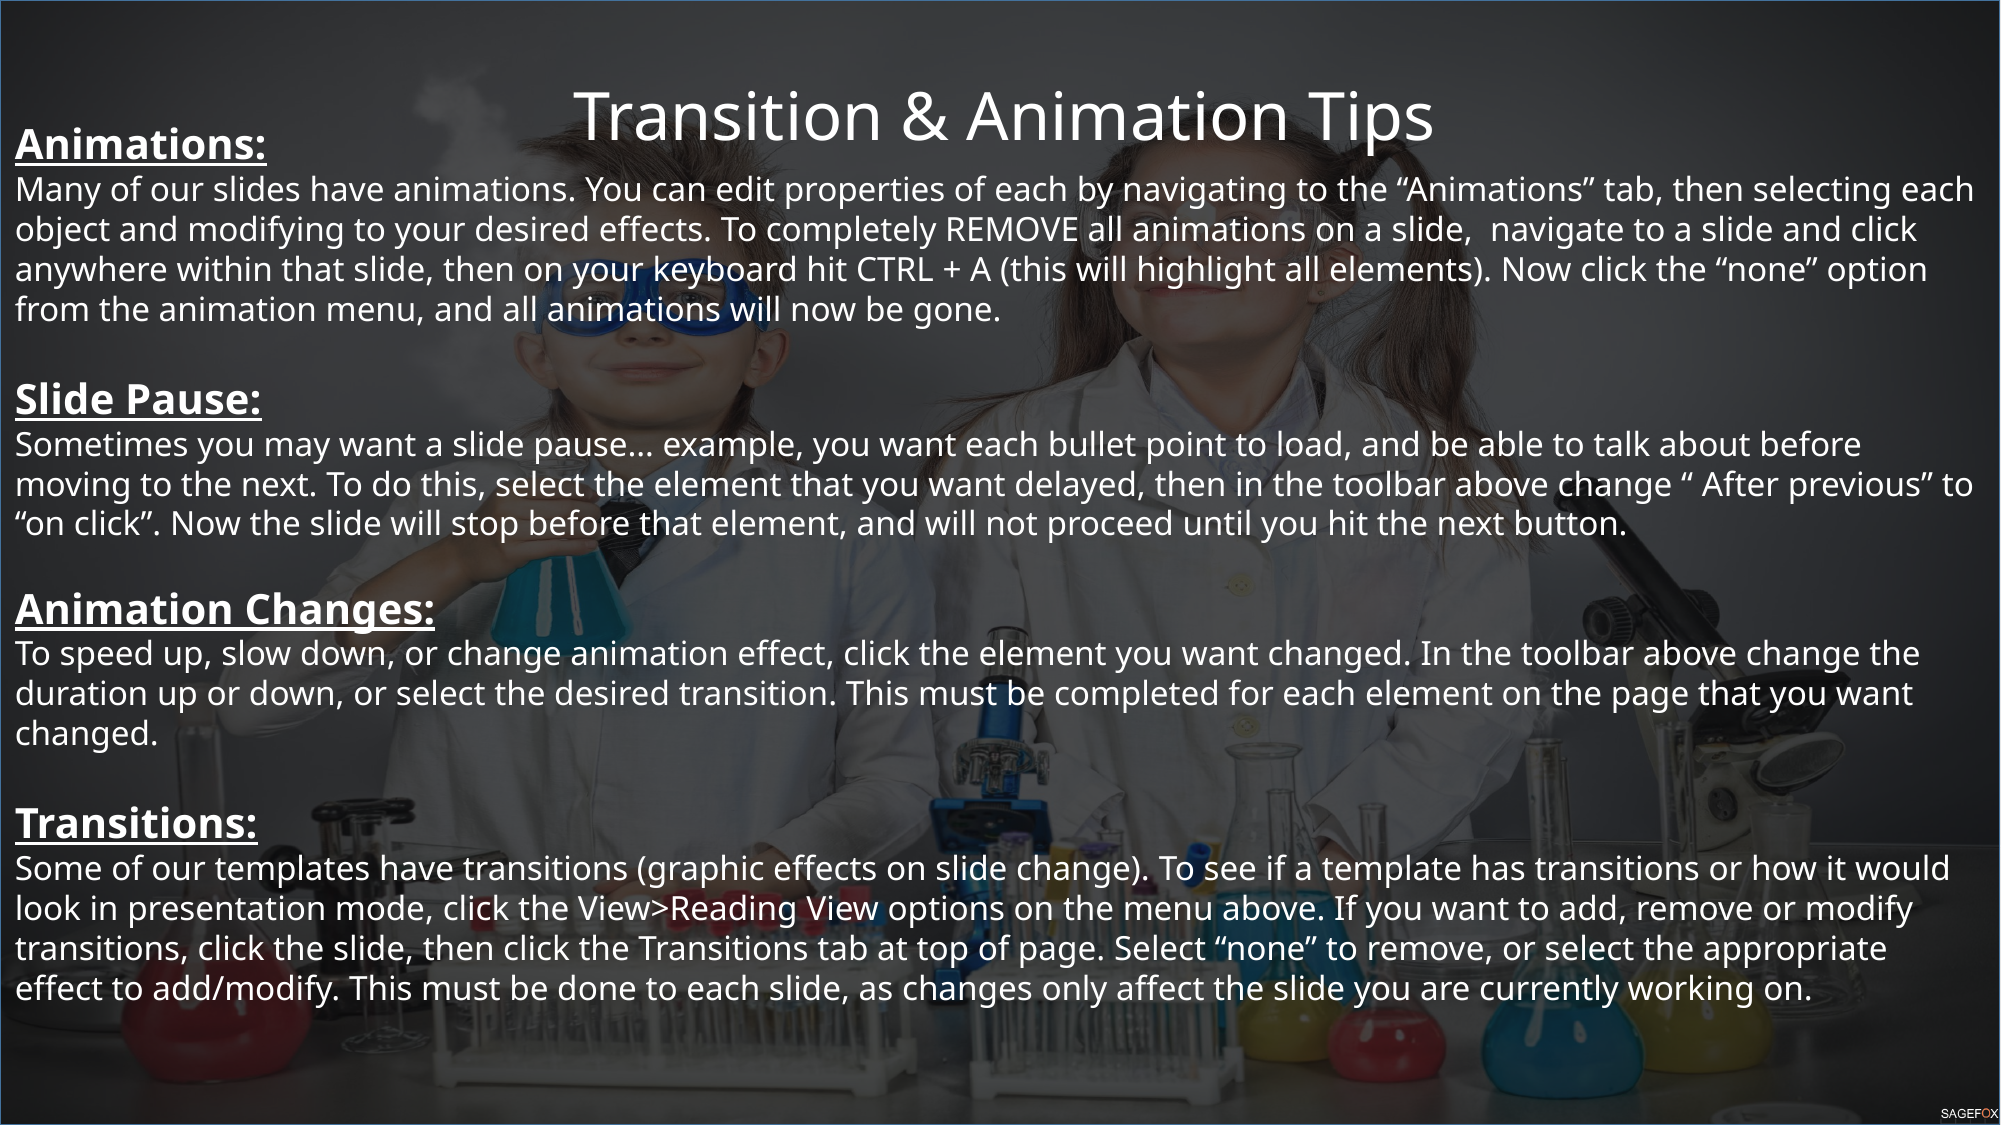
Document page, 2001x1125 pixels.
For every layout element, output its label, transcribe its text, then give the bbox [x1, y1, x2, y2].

text_box Animations: Many of our slides have animations. You can edit properties of each by navigating to the “Animations” tab, then selecting each object and modifying to your desired effects. To completely REMOVE all animations on a slide, navigate to a slide and click anywhere within that slide, then on your keyboard hit CTRL + A (this will highlight all elements). Now click the “none” option from the animation menu, and all animations will now be gone. Slide Pause: Sometimes you may want a slide pause… example, you want each bullet point to load, and be able to talk about before moving to the next. To do this, select the element that you want delayed, then in the toolbar above change “ After previous” to “on click”. Now the slide will stop before that element, and will not proceed until you hit the next button. Animation Changes: To speed up, slow down, or change animation effect, click the element you want changed. In the toolbar above change the duration up or down, or select the desired transition. This must be completed for each element on the page that you want changed. Transitions: Some of our templates have transitions (graphic effects on slide change). To see if a template has transitions or how it would look in presentation mode, click the View>Reading View options on the menu above. If you want to add, remove or modify transitions, click the slide, then click the Transitions tab at top of page. Select “none” to remove, or select the appropriate effect to add/modify. This must be done to each slide, as changes only affect the slide you are currently working on. [0, 0, 2000, 1125]
title Transition & Animation Tips [477, 59, 1532, 177]
